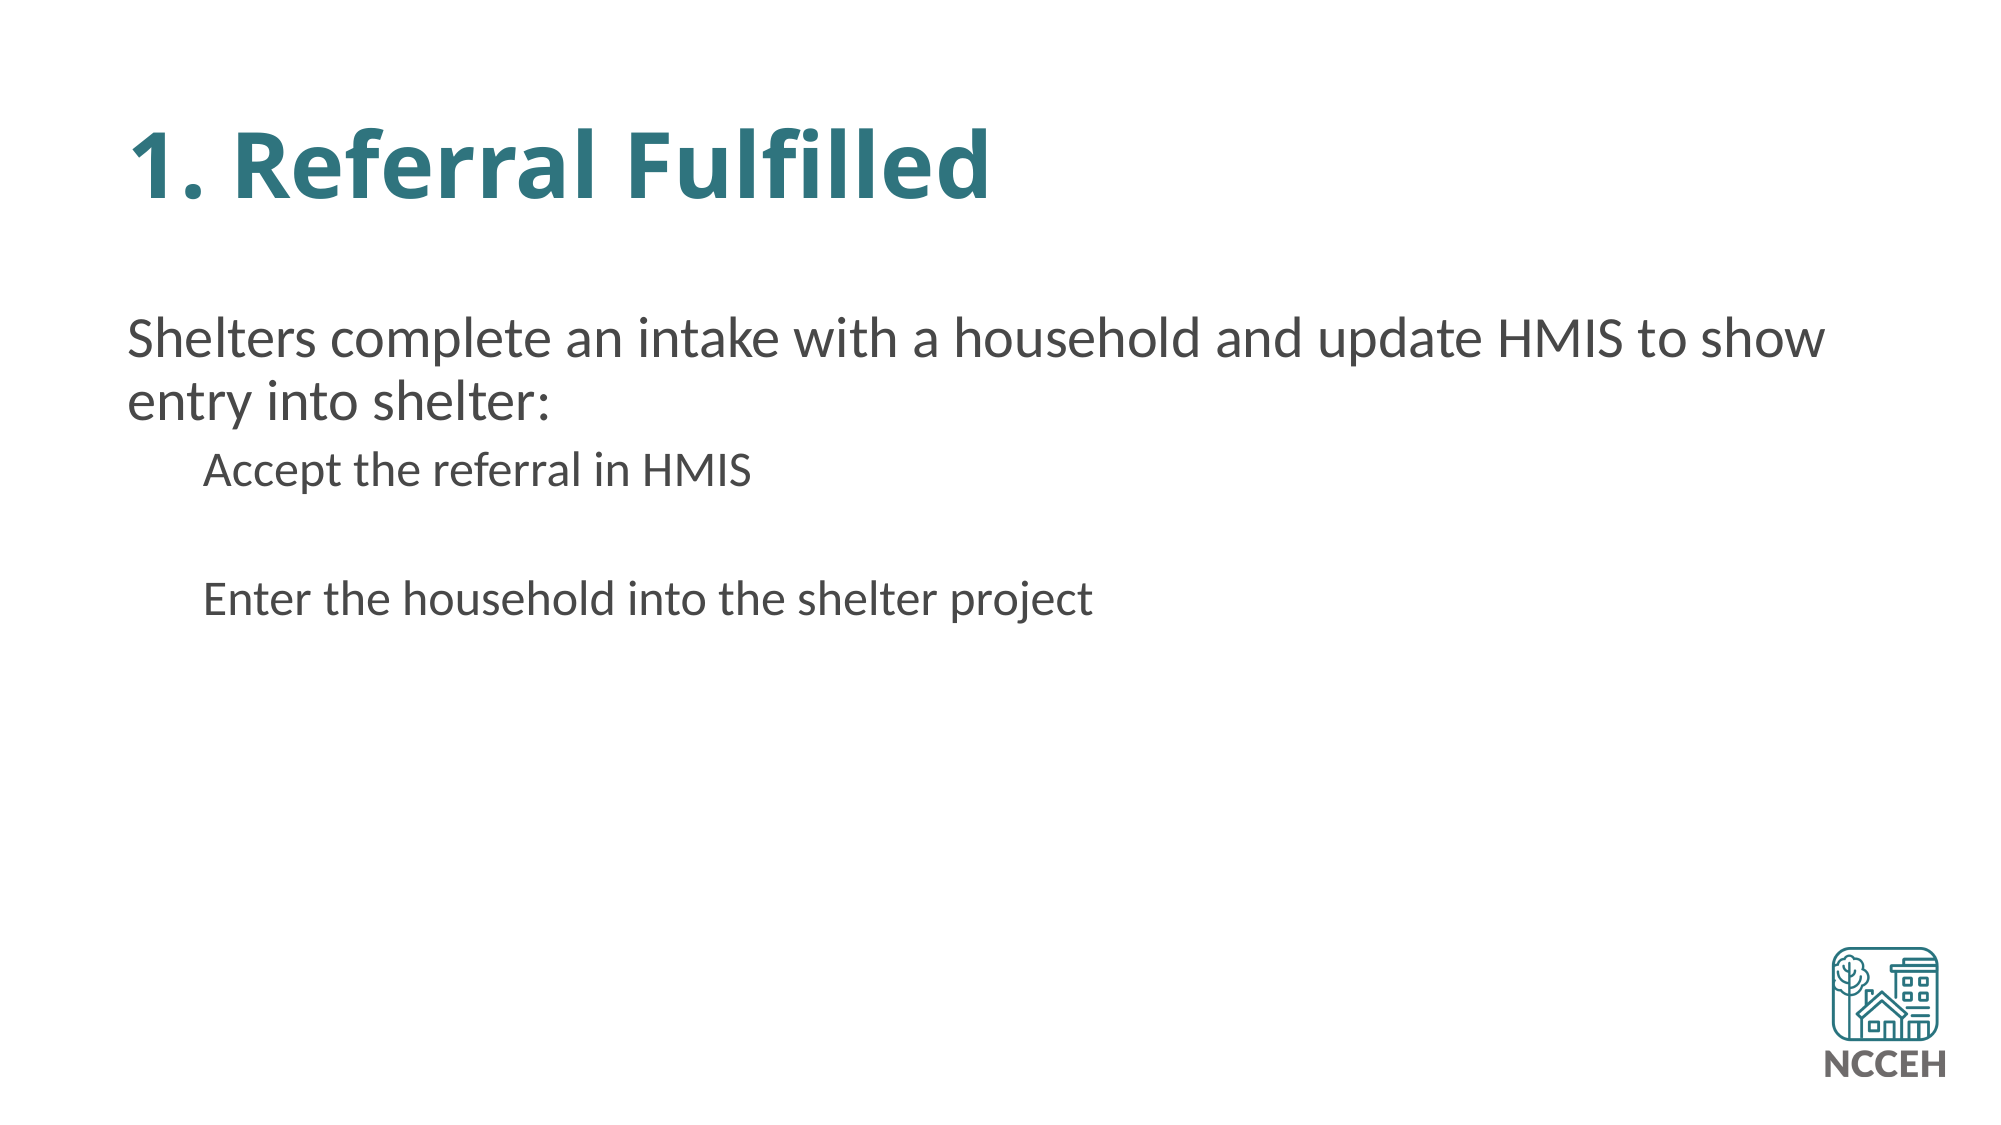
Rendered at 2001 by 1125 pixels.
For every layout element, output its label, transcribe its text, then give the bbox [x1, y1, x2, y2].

picture [1797, 924, 1973, 1100]
list Shelters complete an intake with a household and update HMIS to show entry into shelter: Accept the referral in HMIS Enter the household into the shelter project [112, 299, 1863, 1014]
title 1. Referral Fulfilled [112, 59, 1863, 278]
